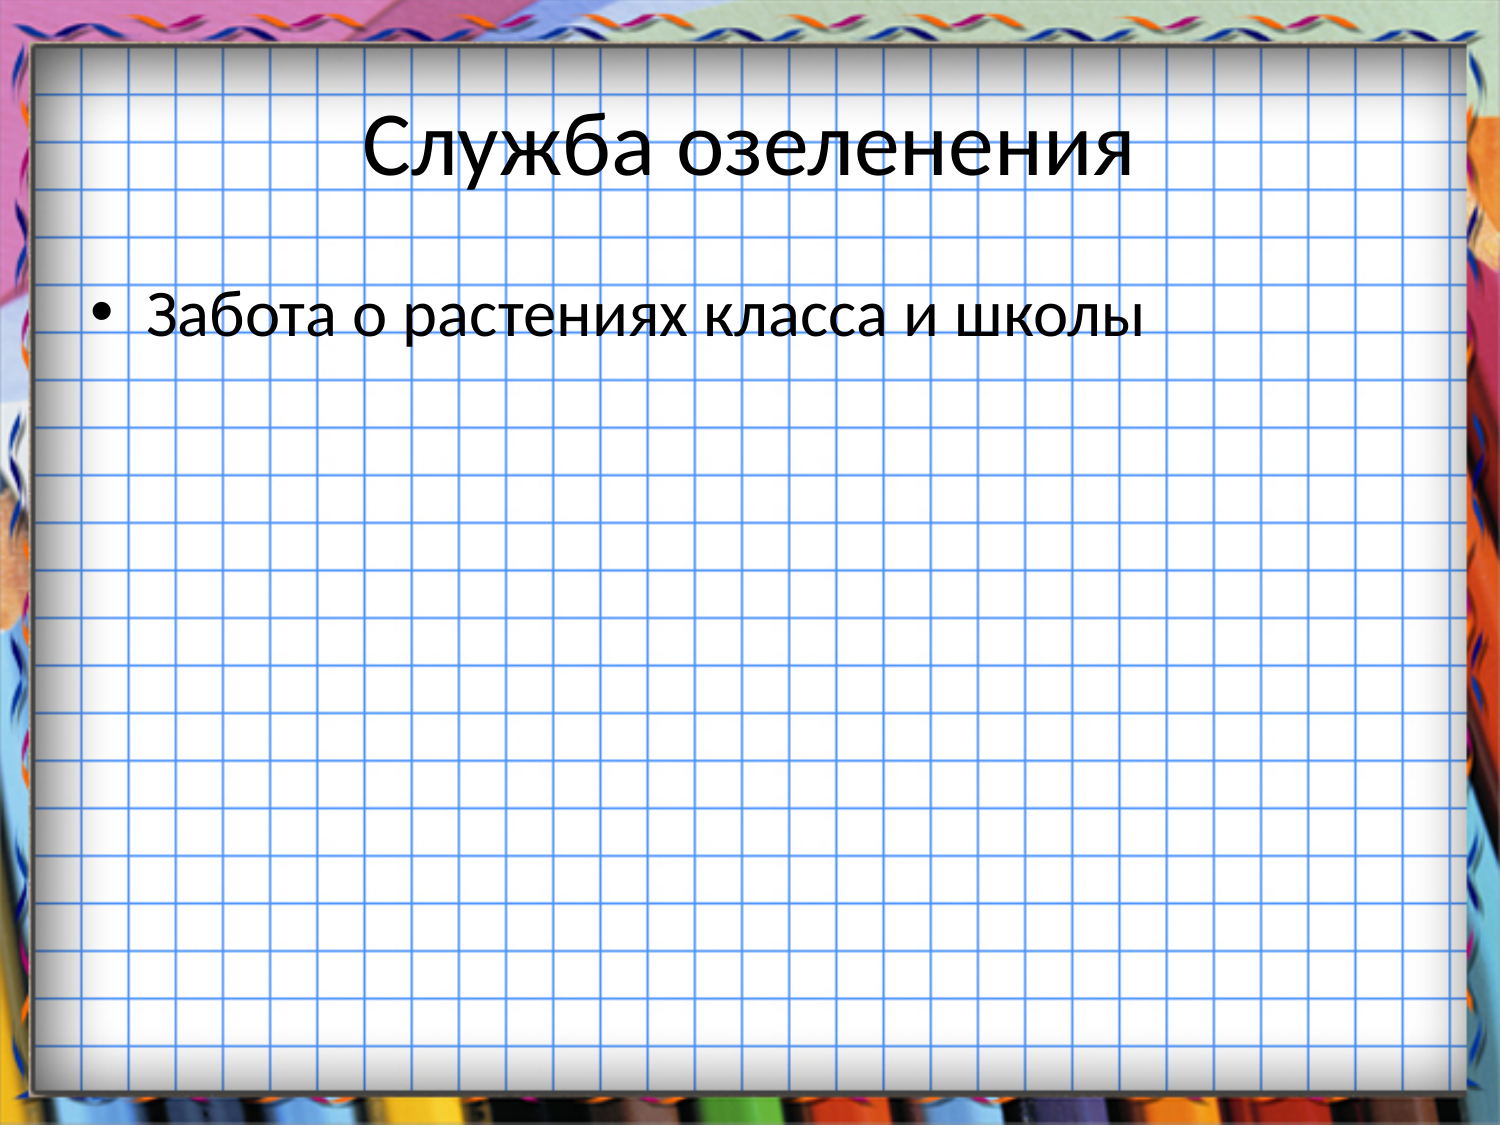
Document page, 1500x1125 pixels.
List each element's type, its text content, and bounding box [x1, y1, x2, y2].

list Забота о растениях класса и школы [75, 262, 1425, 1005]
picture [0, 0, 1500, 1125]
title Служба озеленения [75, 45, 1425, 233]
